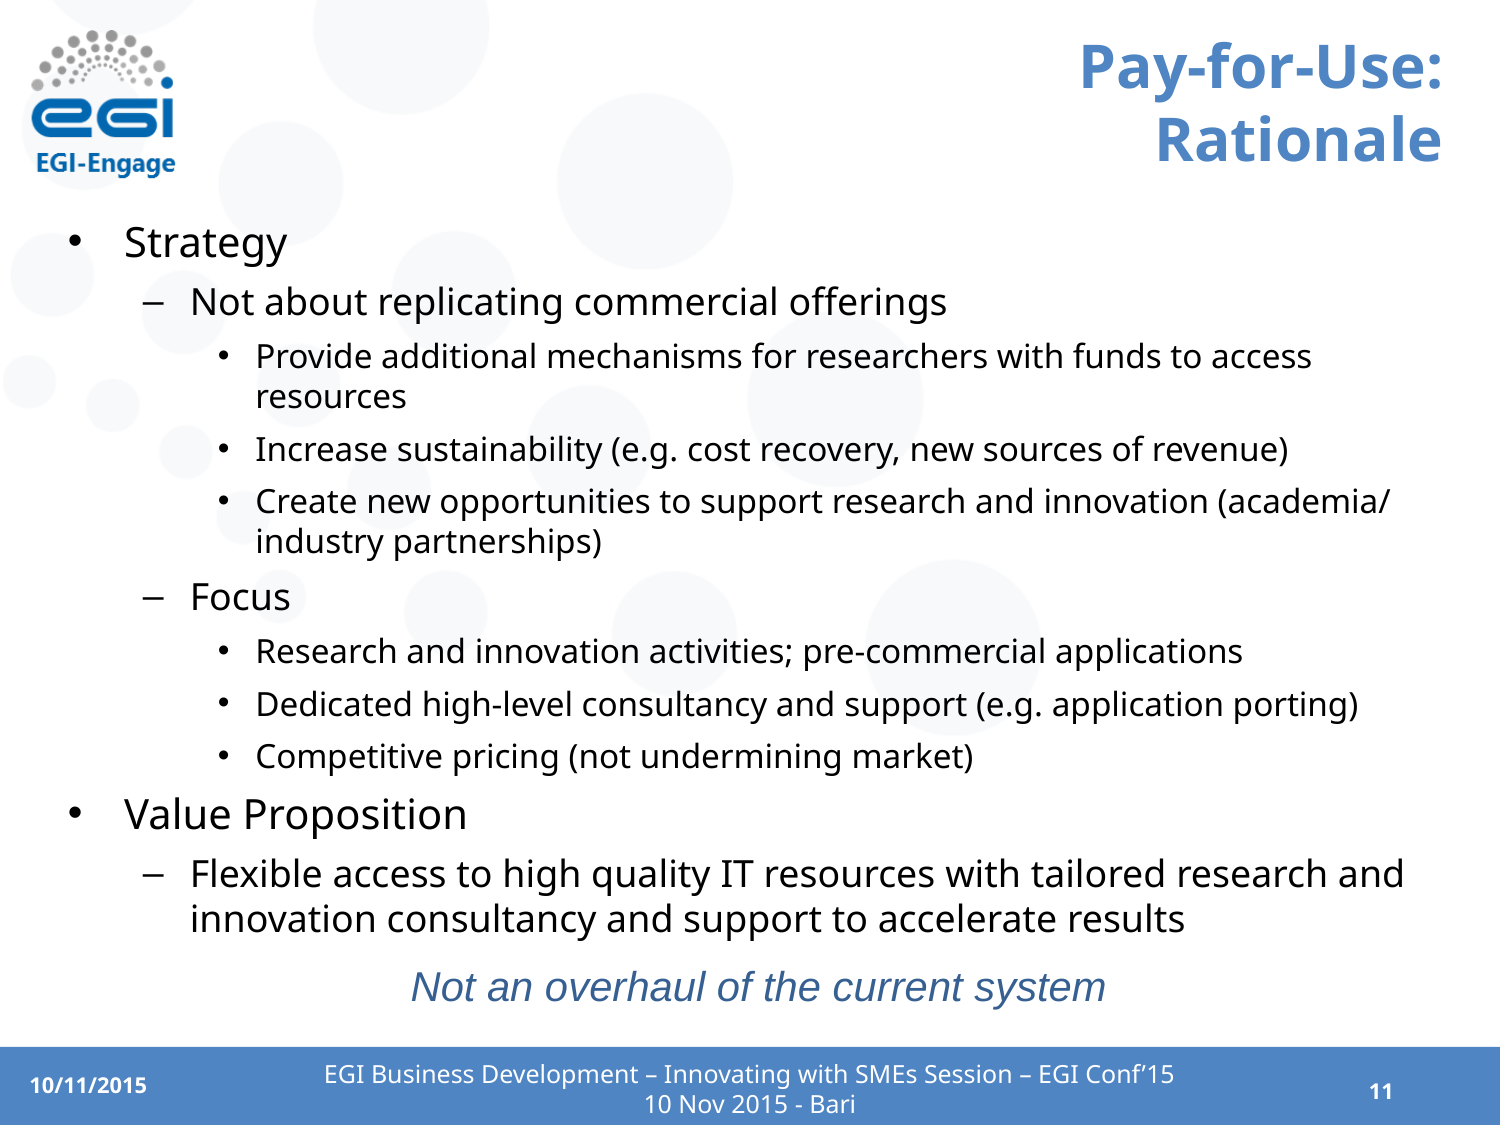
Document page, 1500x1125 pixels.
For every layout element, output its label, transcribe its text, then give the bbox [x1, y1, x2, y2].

footer EGI Business Development – Innovating with SMEs Session – EGI Conf’15 10 Nov 2015 - Bari [194, 1058, 1306, 1119]
text_box Not an overhaul of the current system [395, 952, 1128, 1024]
title Pay-for-Use: Rationale [253, 30, 1459, 171]
list Strategy Not about replicating commercial offerings Provide additional mechanisms for researchers with funds to access resources Increase sustainability (e.g. cost recovery, new sources of revenue) Create new opportunities to support research and innovation (academia/ industry partnerships) Focus Research and innovation activities; pre-commercial applications Dedicated high-level consultancy and support (e.g. application porting) Competitive pricing (not undermining market) Value Proposition Flexible access to high quality IT resources with tailored research and innovation consultancy and support to accelerate results [53, 208, 1436, 941]
picture [3, 0, 1076, 772]
